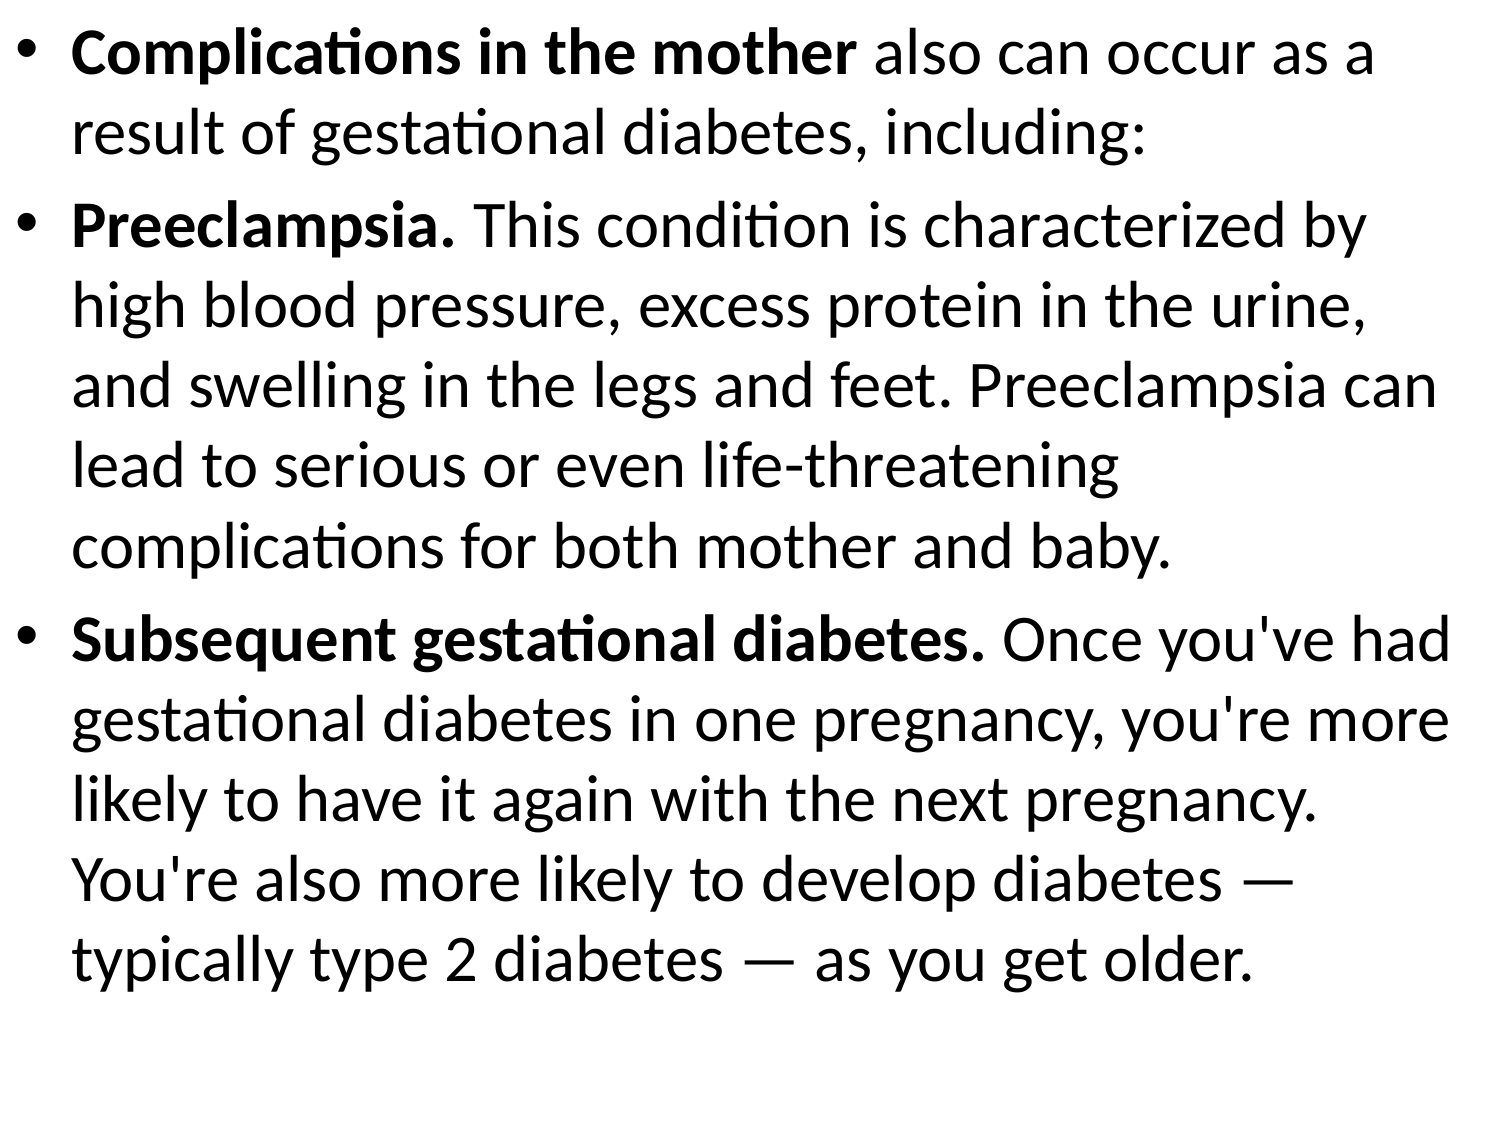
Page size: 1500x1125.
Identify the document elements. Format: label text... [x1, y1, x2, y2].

list Complications in the mother also can occur as a result of gestational diabetes, including: Preeclampsia. This condition is characterized by high blood pressure, excess protein in the urine, and swelling in the legs and feet. Preeclampsia can lead to serious or even life-threatening complications for both mother and baby. Subsequent gestational diabetes. Once you've had gestational diabetes in one pregnancy, you're more likely to have it again with the next pregnancy. You're also more likely to develop diabetes — typically type 2 diabetes — as you get older. [0, 0, 1500, 1125]
